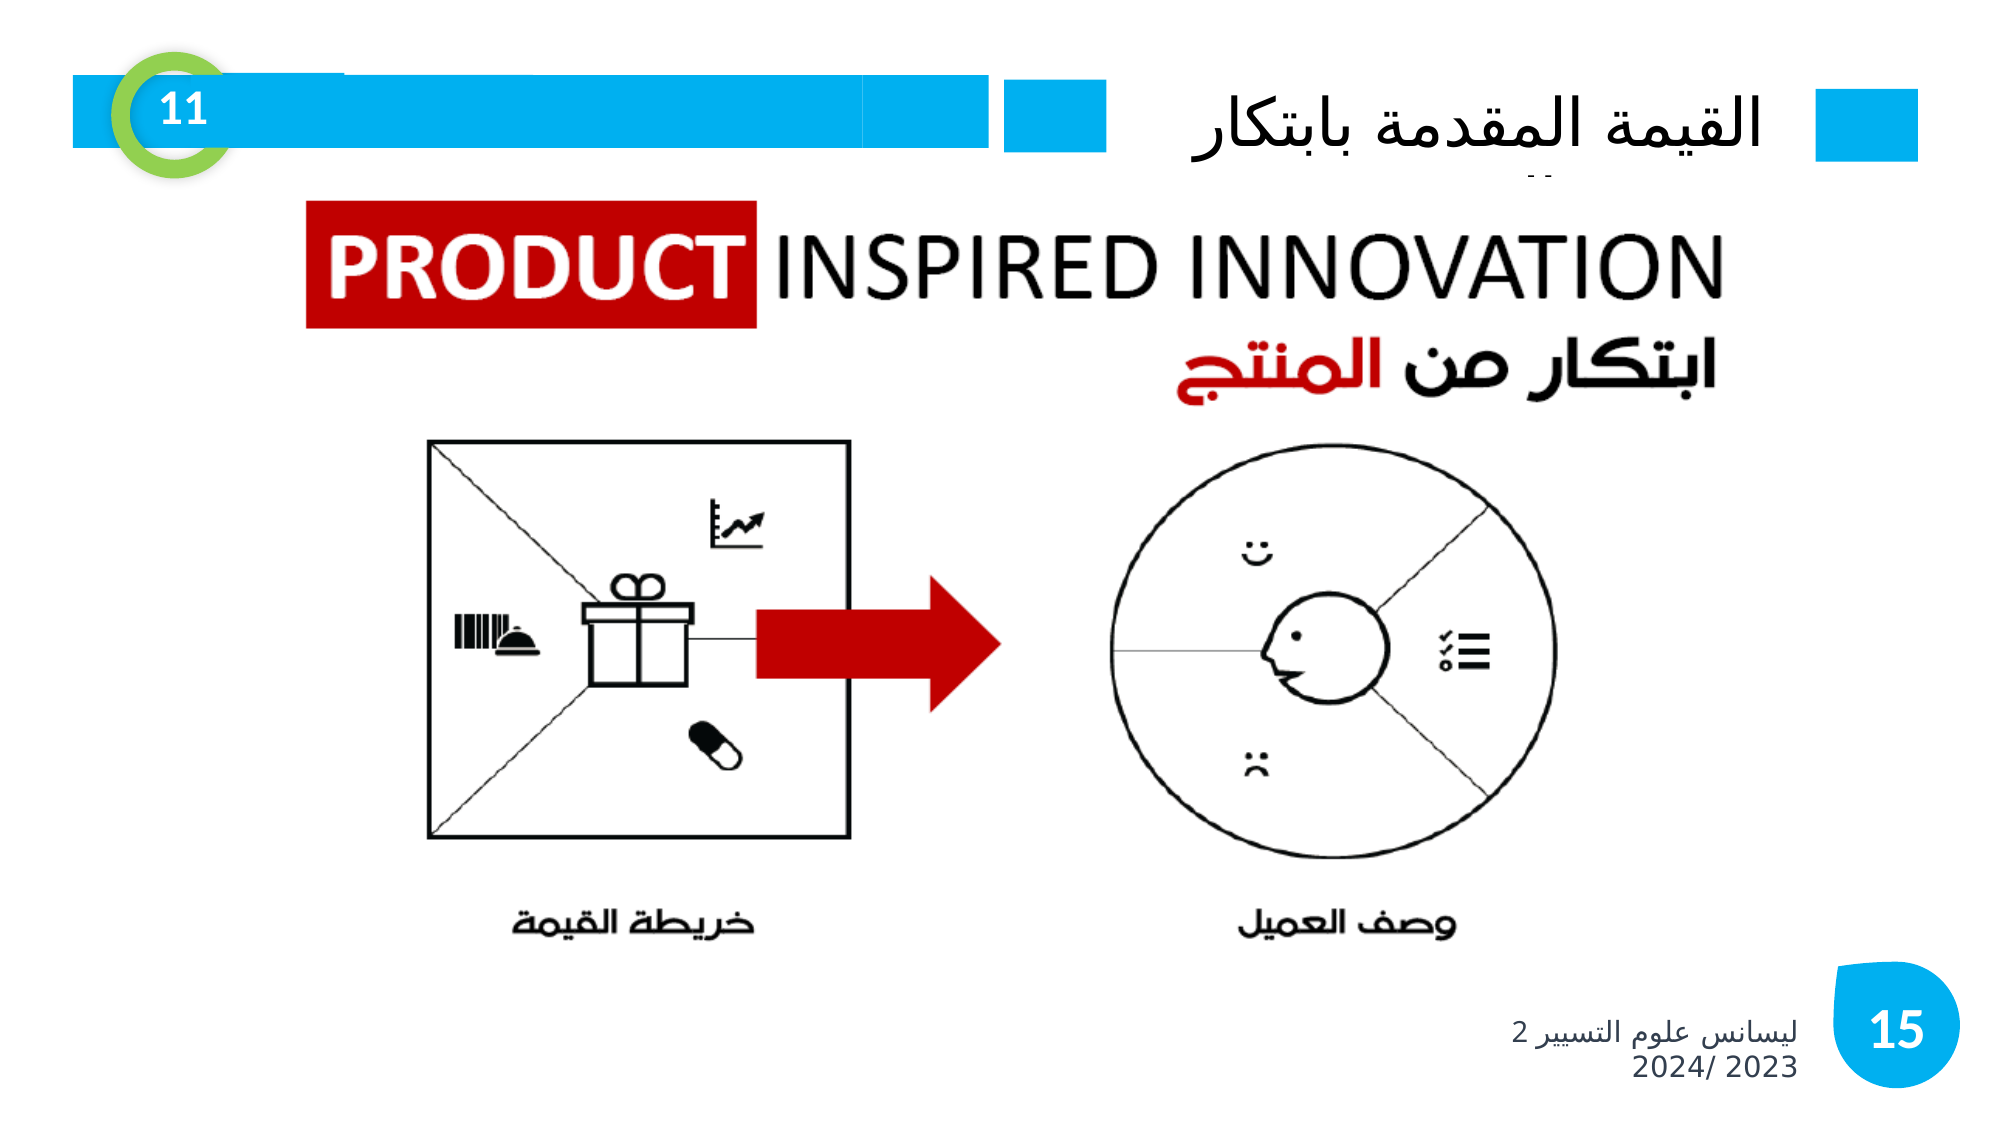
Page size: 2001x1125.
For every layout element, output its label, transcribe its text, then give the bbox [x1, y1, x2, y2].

text_box [190, 74, 534, 149]
picture [263, 177, 1764, 996]
text_box [72, 74, 118, 149]
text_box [1493, 1002, 1827, 1057]
text_box [1815, 88, 1919, 163]
text_box [153, 143, 190, 149]
text_box القيمة المقدمة بابتكار المنتج [1169, 71, 1792, 248]
text_box [1003, 79, 1107, 154]
text_box 15 [1832, 960, 1961, 1090]
text_box [862, 74, 990, 149]
text_box 11 [142, 67, 223, 143]
text_box [109, 50, 230, 180]
text_box [534, 74, 862, 149]
